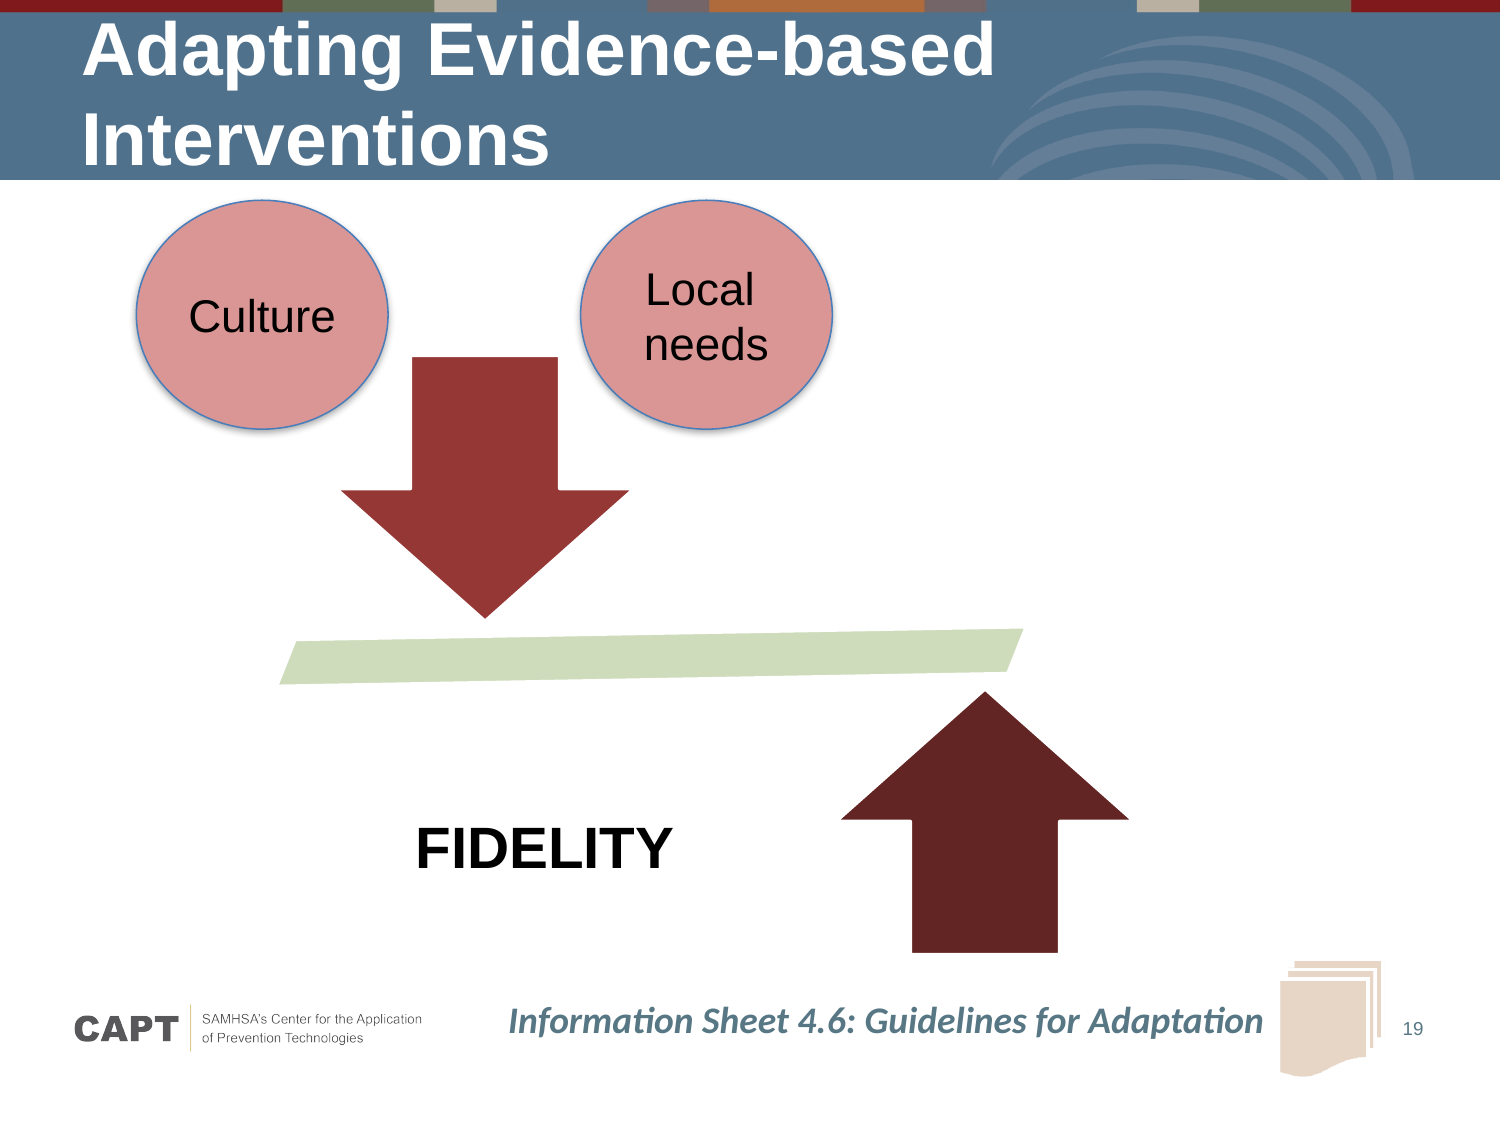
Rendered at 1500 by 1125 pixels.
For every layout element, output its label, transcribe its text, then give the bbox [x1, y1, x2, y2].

text_box Culture [135, 199, 389, 426]
title Adapting Evidence-based Interventions [66, 0, 1453, 182]
text_box Local needs [579, 199, 834, 320]
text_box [234, 321, 1236, 989]
text_box Information Sheet 4.6: Guidelines for Adaptation [493, 988, 1280, 1049]
picture [0, 0, 1500, 1063]
